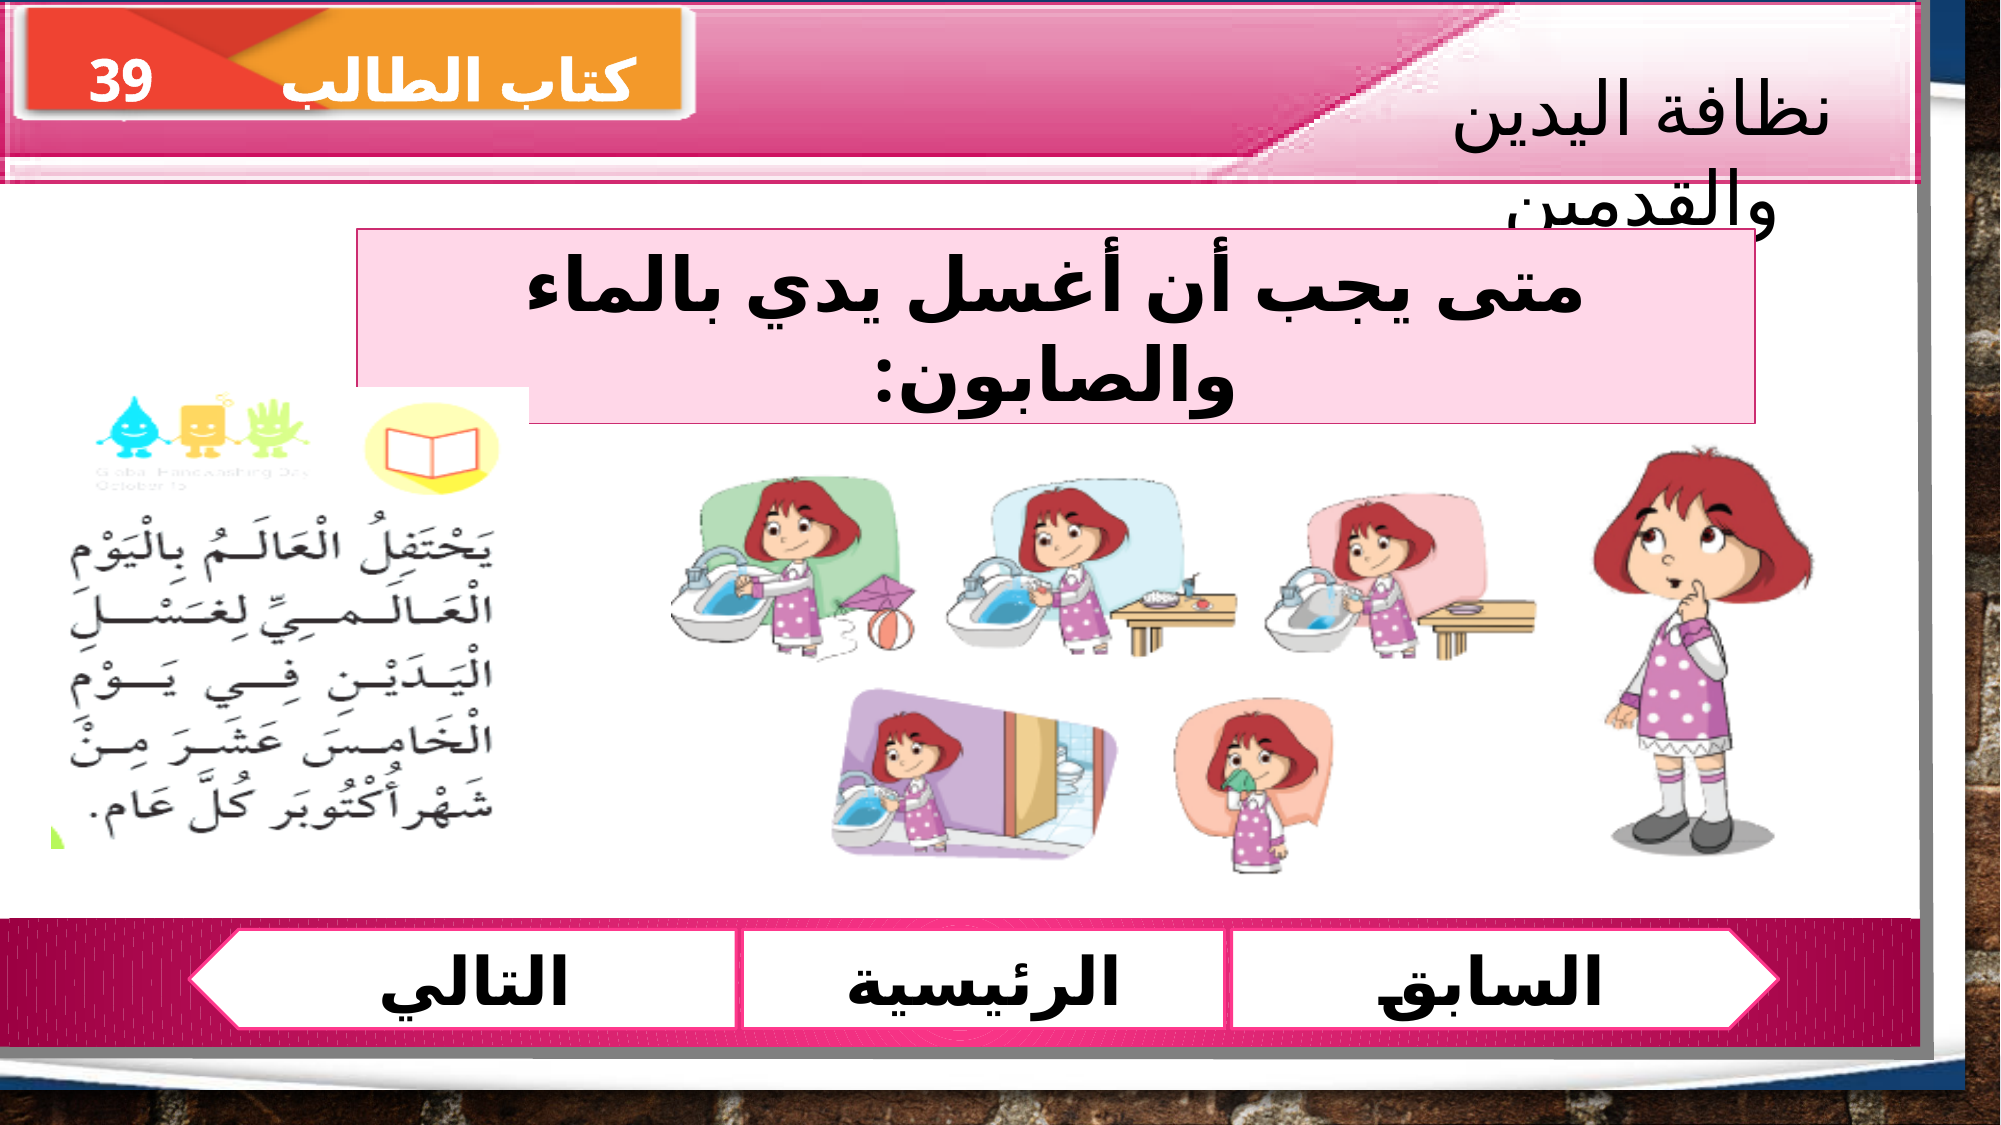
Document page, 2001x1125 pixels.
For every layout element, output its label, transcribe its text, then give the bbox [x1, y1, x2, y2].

picture [0, 0, 2001, 1125]
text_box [6, 0, 708, 126]
text_box متى يجب أن أغسل يدي بالماء والصابون: [356, 228, 1756, 424]
picture [0, 184, 1919, 918]
text_box نظافة اليدين والقدمين [1332, 53, 1953, 248]
